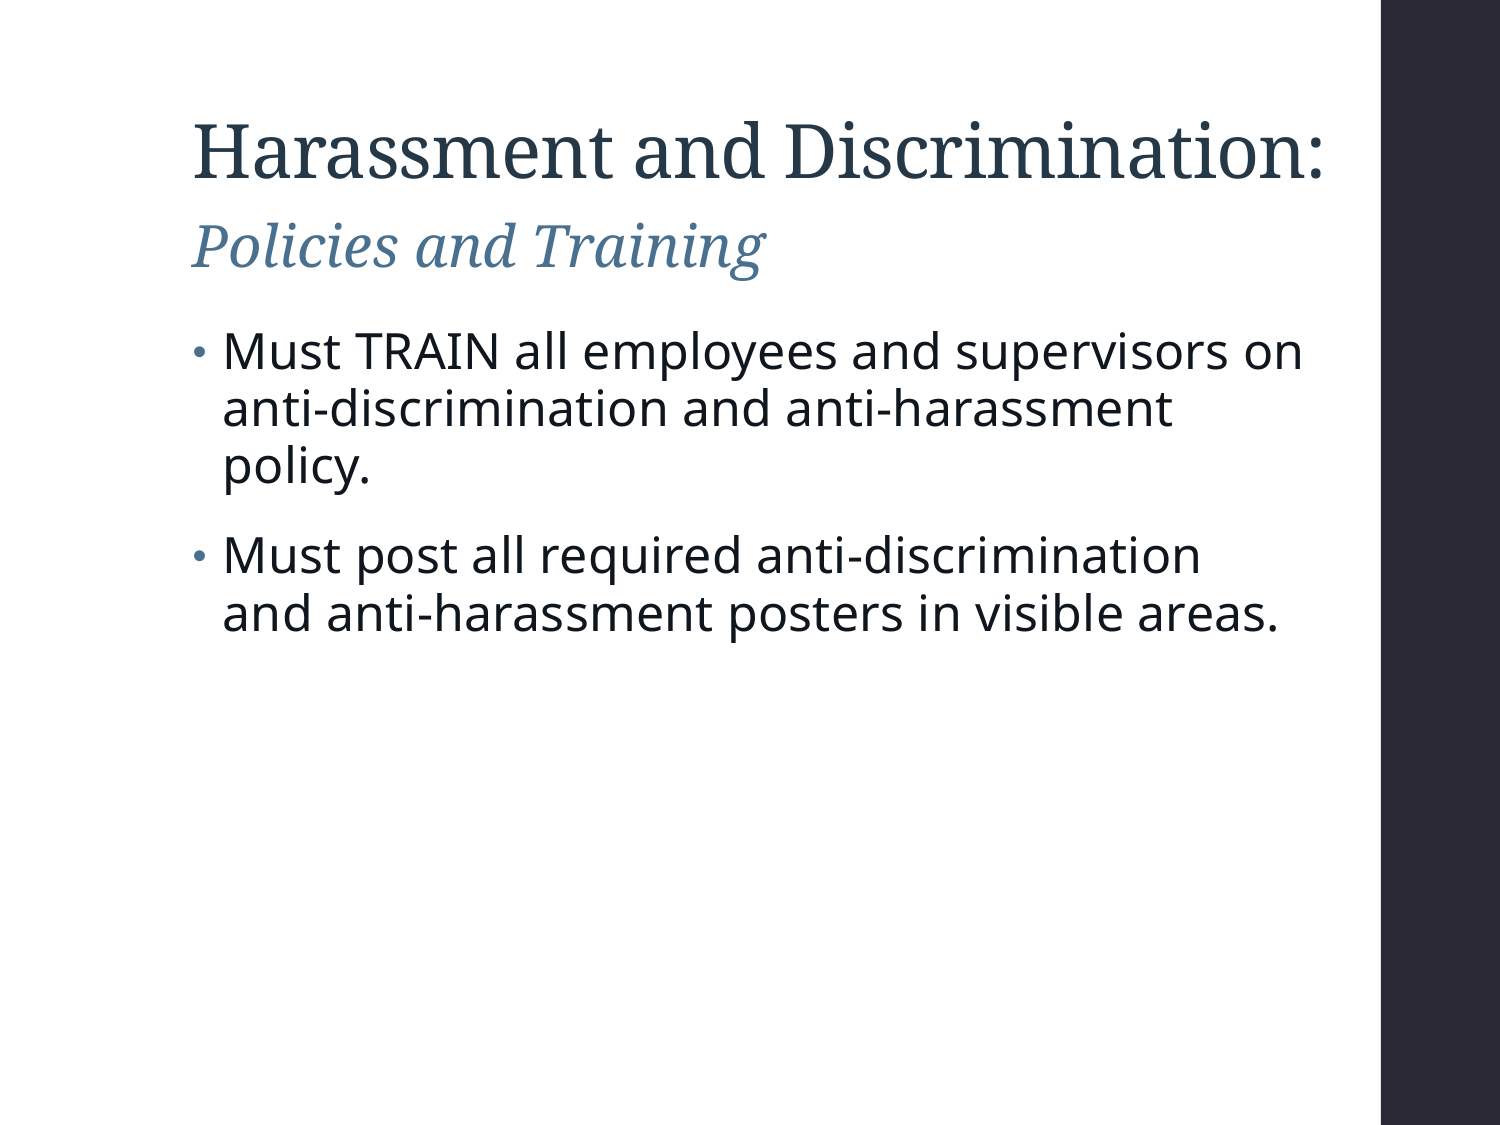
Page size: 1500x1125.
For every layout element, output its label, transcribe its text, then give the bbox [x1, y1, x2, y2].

title Harassment and Discrimination: [177, 60, 1348, 202]
text_box Policies and Training [177, 202, 1348, 287]
list Must TRAIN all employees and supervisors on anti-discrimination and anti-harassment policy. Must post all required anti-discrimination and anti-harassment posters in visible areas. [177, 316, 1323, 1067]
